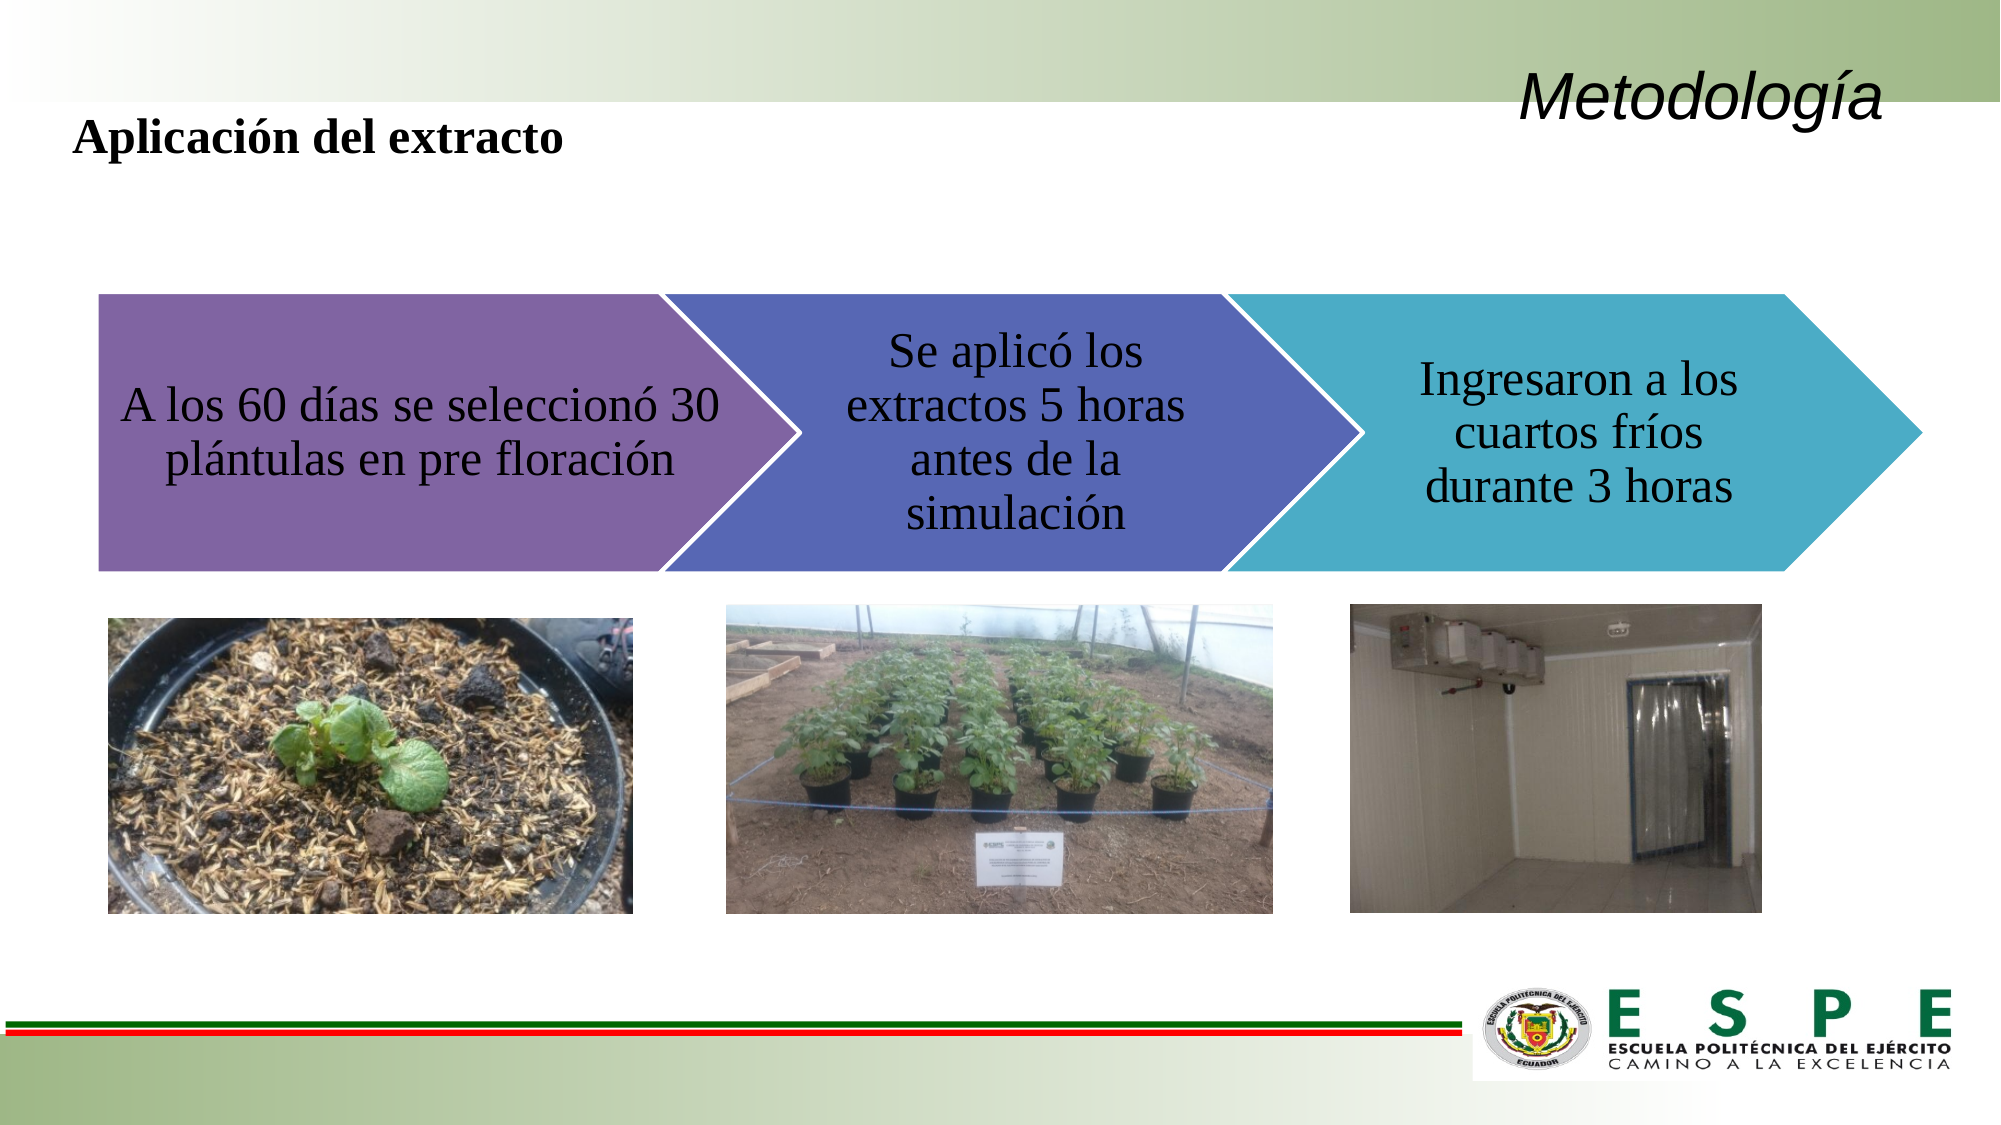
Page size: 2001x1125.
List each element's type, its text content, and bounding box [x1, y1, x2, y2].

picture [108, 618, 633, 914]
picture [1349, 603, 1762, 913]
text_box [95, 164, 1927, 702]
title Metodología [99, 45, 1900, 161]
picture [1472, 976, 1977, 1081]
list Aplicación del extracto [57, 96, 1138, 181]
picture [725, 603, 1274, 914]
